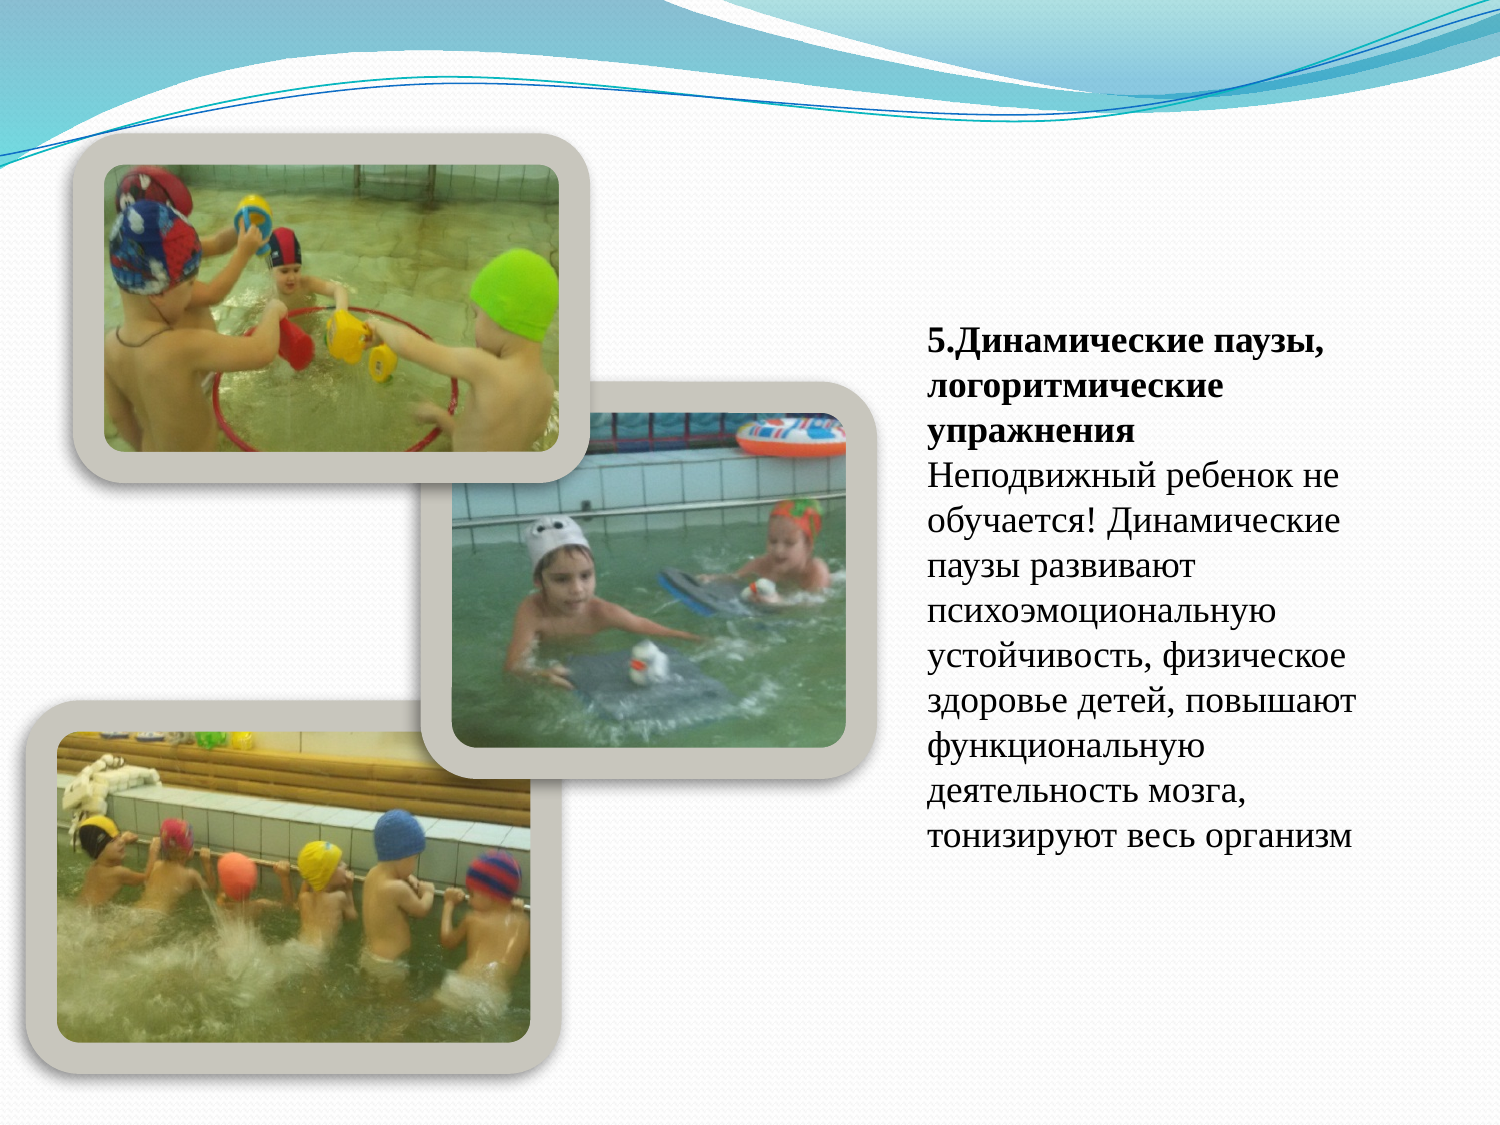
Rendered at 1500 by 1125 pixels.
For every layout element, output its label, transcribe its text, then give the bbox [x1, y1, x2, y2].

title 5.Динамические паузы, логоритмические упражнения Неподвижный ребенок не обучается! Динамические паузы развивают психоэмоциональную устойчивость, физическое здоровье детей, повышают функциональную деятельность мозга, тонизируют весь организм [927, 196, 1402, 905]
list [88, 148, 575, 468]
picture [40, 715, 547, 1059]
picture [435, 396, 862, 764]
